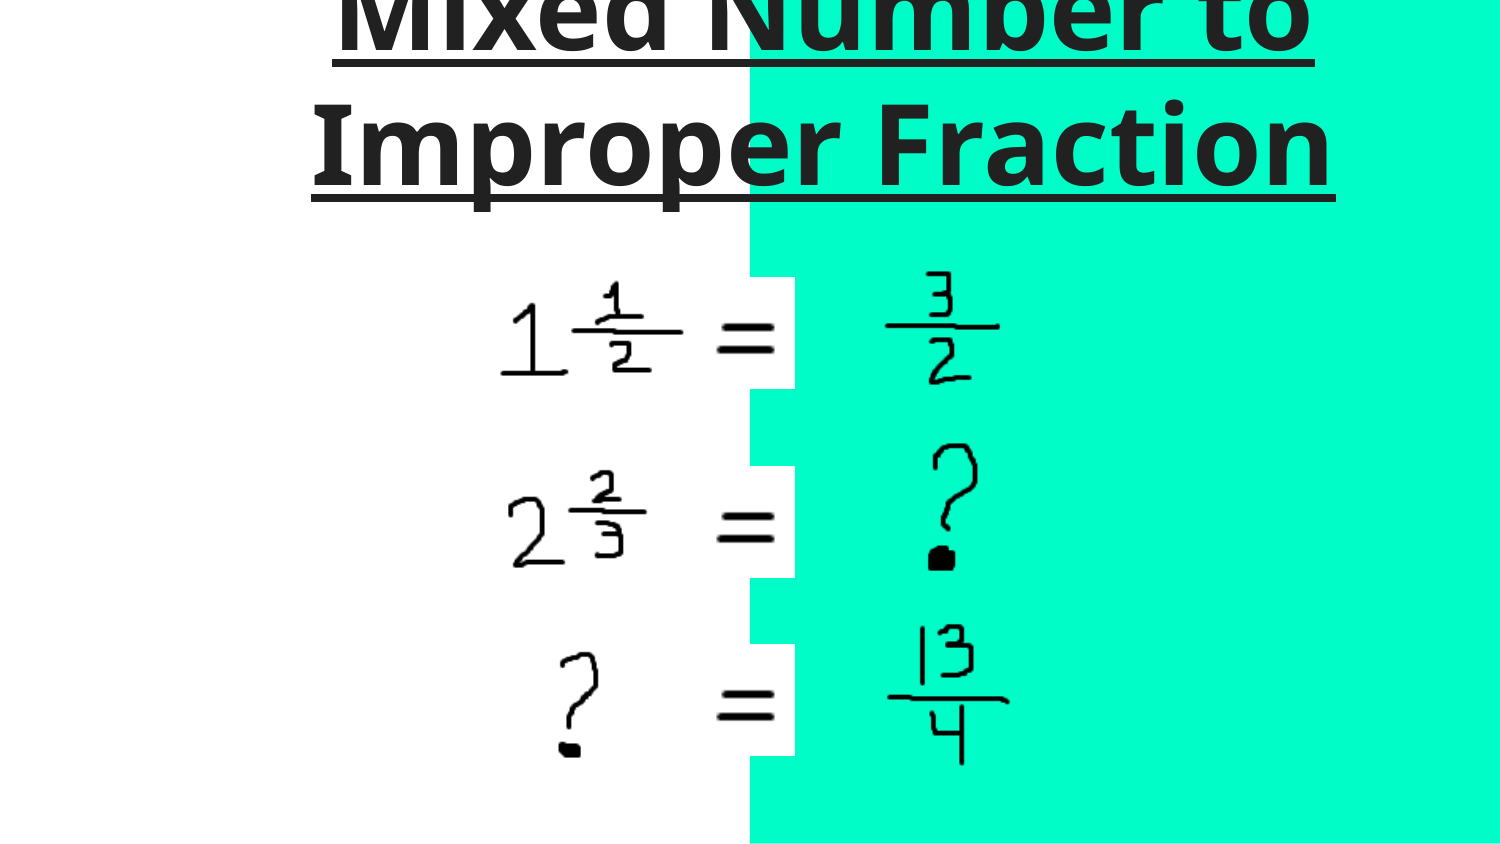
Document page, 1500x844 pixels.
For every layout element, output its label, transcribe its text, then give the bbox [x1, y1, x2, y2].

picture [911, 428, 992, 593]
picture [705, 276, 795, 389]
picture [705, 644, 795, 757]
picture [814, 600, 1036, 800]
picture [485, 428, 677, 615]
picture [705, 465, 795, 578]
picture [860, 244, 1030, 421]
picture [485, 256, 693, 409]
picture [532, 624, 630, 791]
title Mixed Number to Improper Fraction [95, 48, 1500, 223]
